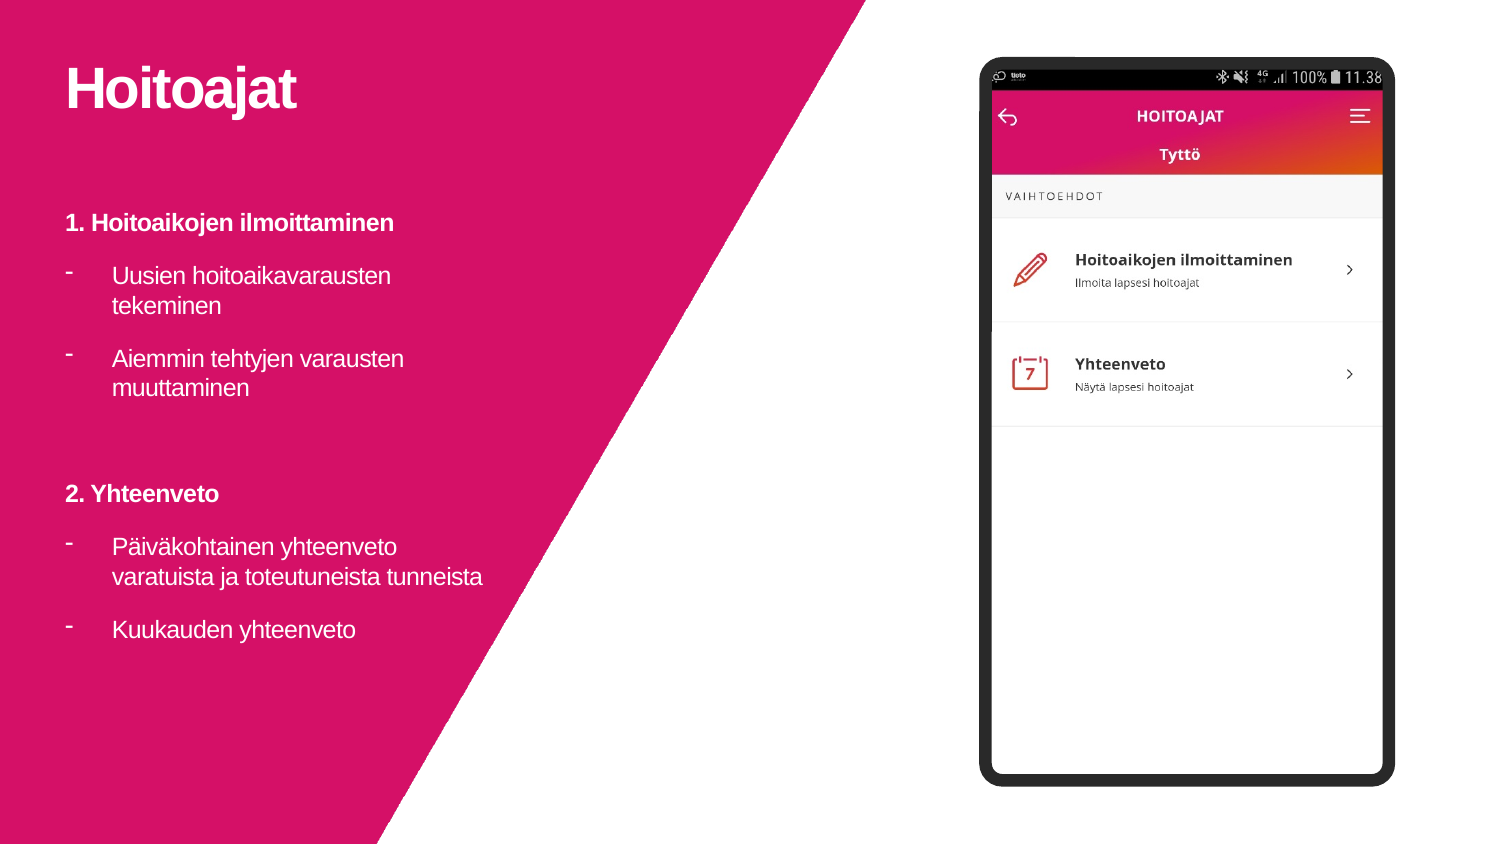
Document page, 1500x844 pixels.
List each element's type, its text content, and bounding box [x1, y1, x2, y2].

picture [985, 63, 1390, 781]
list 1. Hoitoaikojen ilmoittaminen Uusien hoitoaikavarausten tekeminen Aiemmin tehtyjen varausten muuttaminen 2. Yhteenveto Päiväkohtainen yhteenveto varatuista ja toteutuneista tunneista Kuukauden yhteenveto [64, 206, 488, 595]
picture [0, 0, 866, 844]
title Hoitoajat [64, 39, 819, 191]
